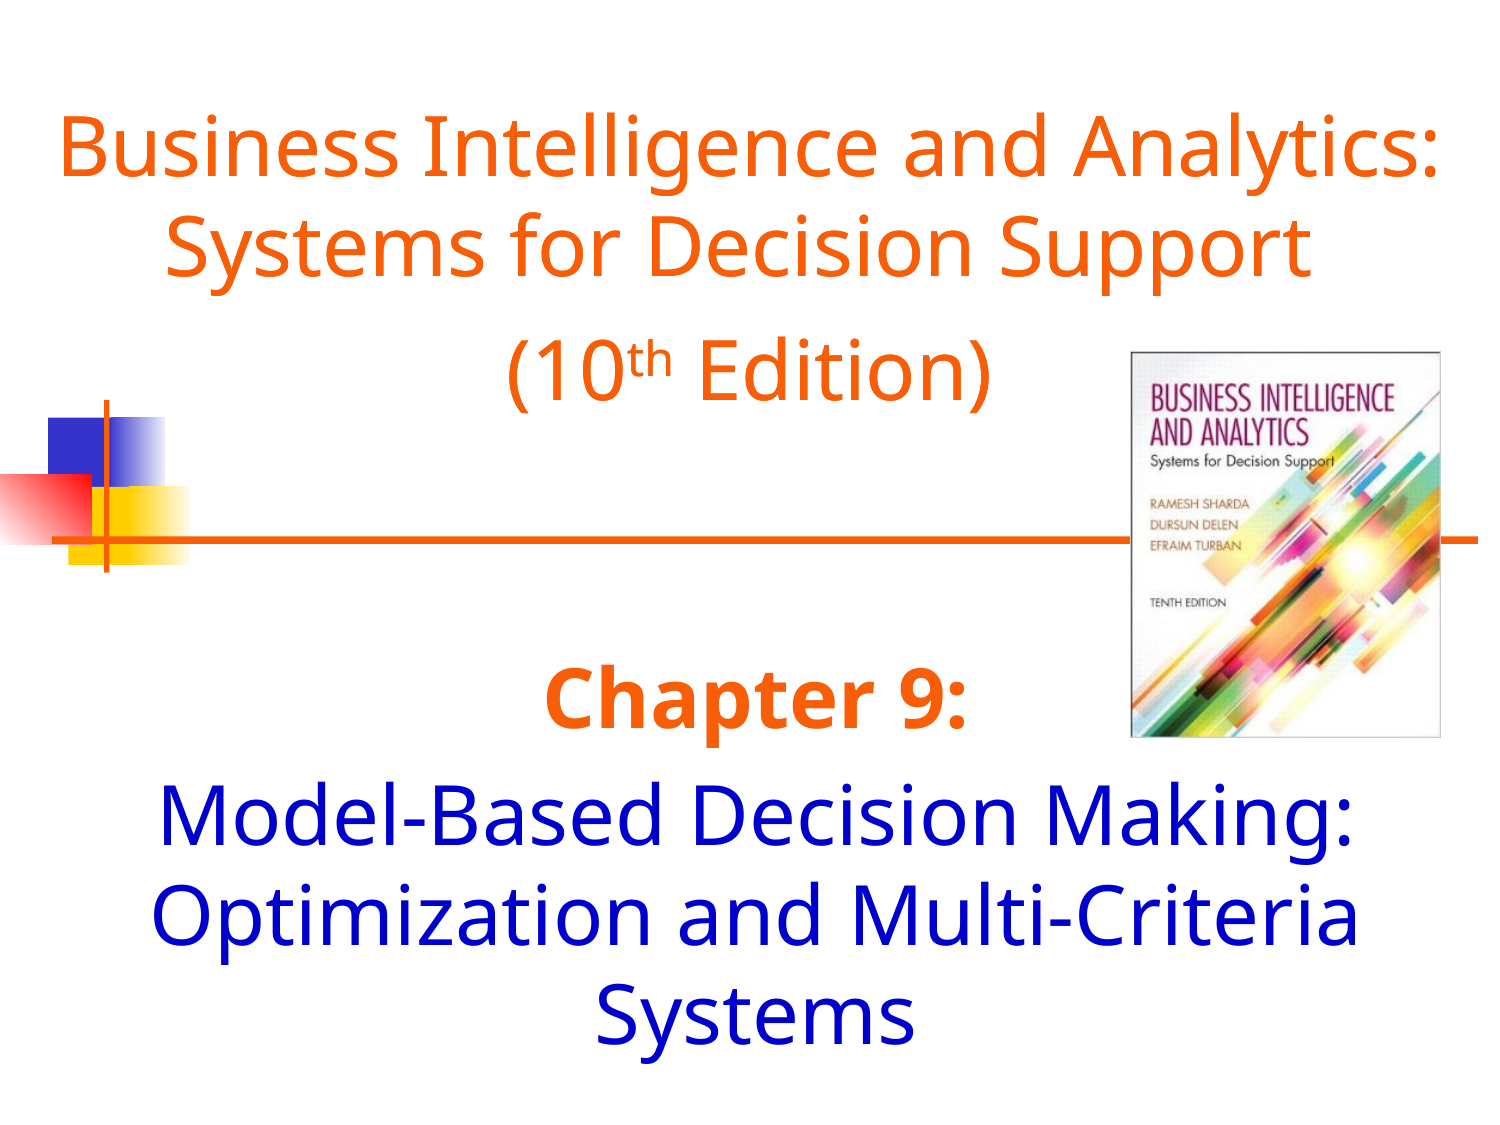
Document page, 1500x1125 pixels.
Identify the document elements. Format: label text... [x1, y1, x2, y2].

picture [1130, 350, 1441, 738]
subtitle Chapter 9: Model-Based Decision Making: Optimization and Multi-Criteria Systems [112, 637, 1401, 1013]
text_box Business Intelligence and Analytics: Systems for Decision Support (10th Edition) [0, 49, 1500, 425]
